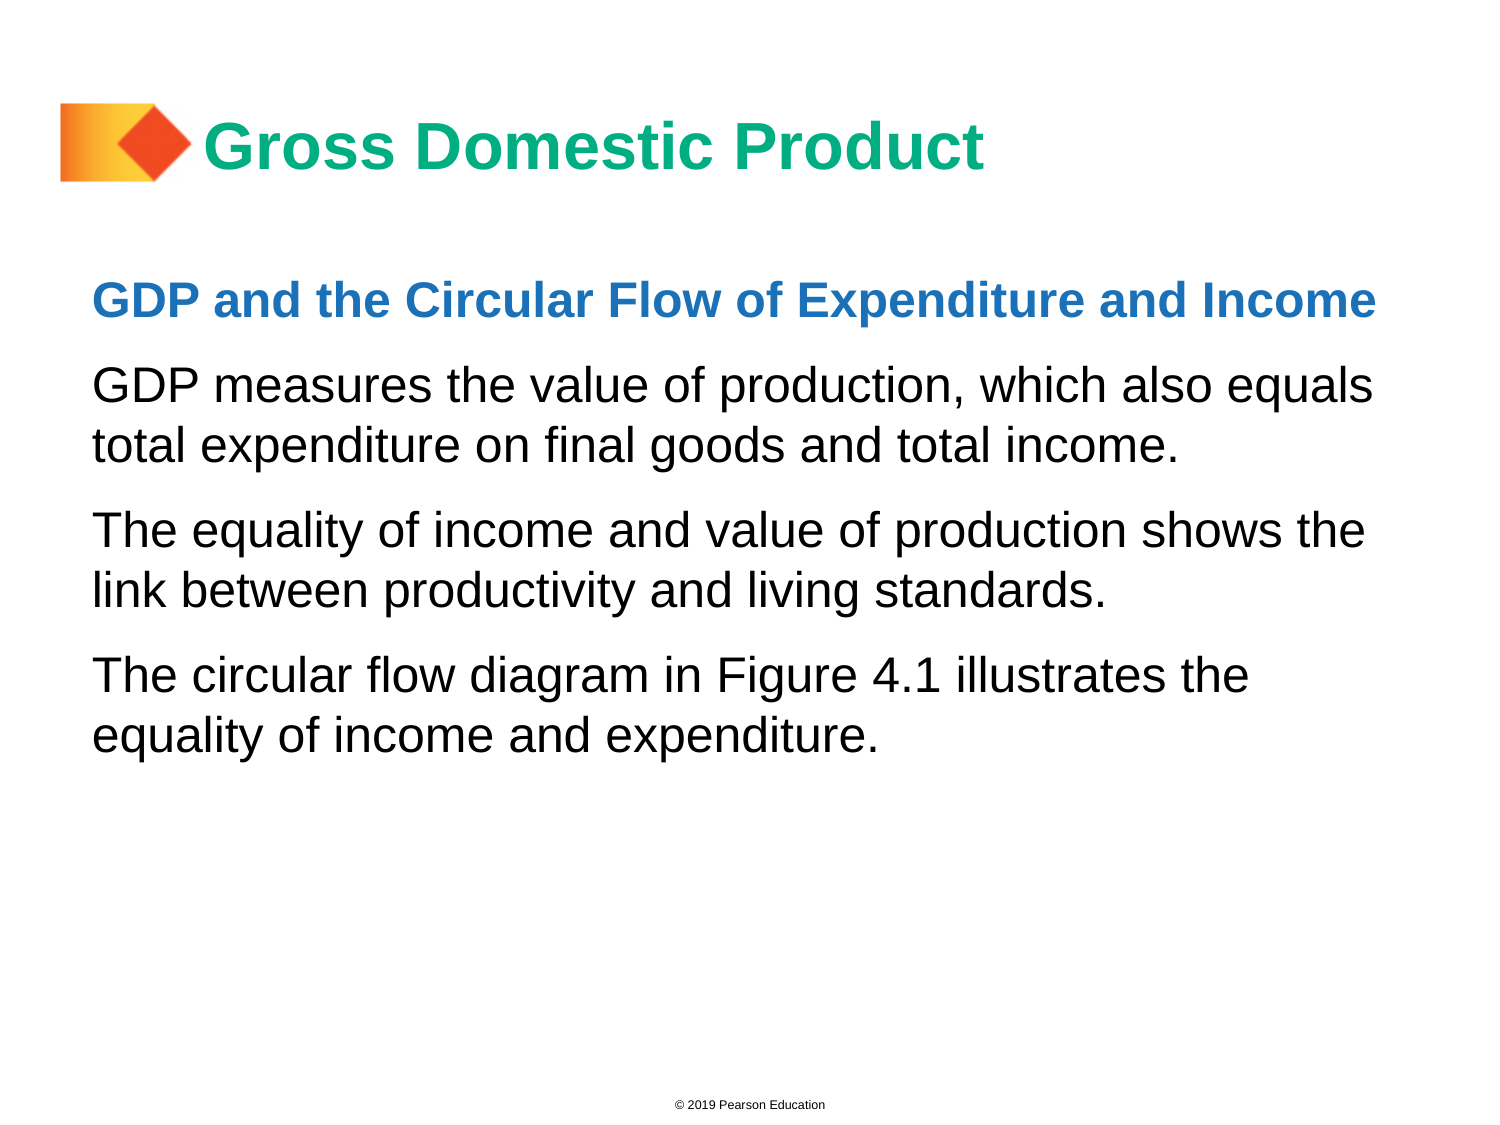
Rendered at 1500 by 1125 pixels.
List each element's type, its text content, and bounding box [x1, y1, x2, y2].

title Gross Domestic Product [188, 50, 1364, 236]
list GDP and the Circular Flow of Expenditure and Income GDP measures the value of production, which also equals total expenditure on final goods and total income. The equality of income and value of production shows the link between productivity and living standards. The circular flow diagram in Figure 4.1 illustrates the equality of income and expenditure. [59, 259, 1410, 1003]
picture [59, 102, 188, 184]
